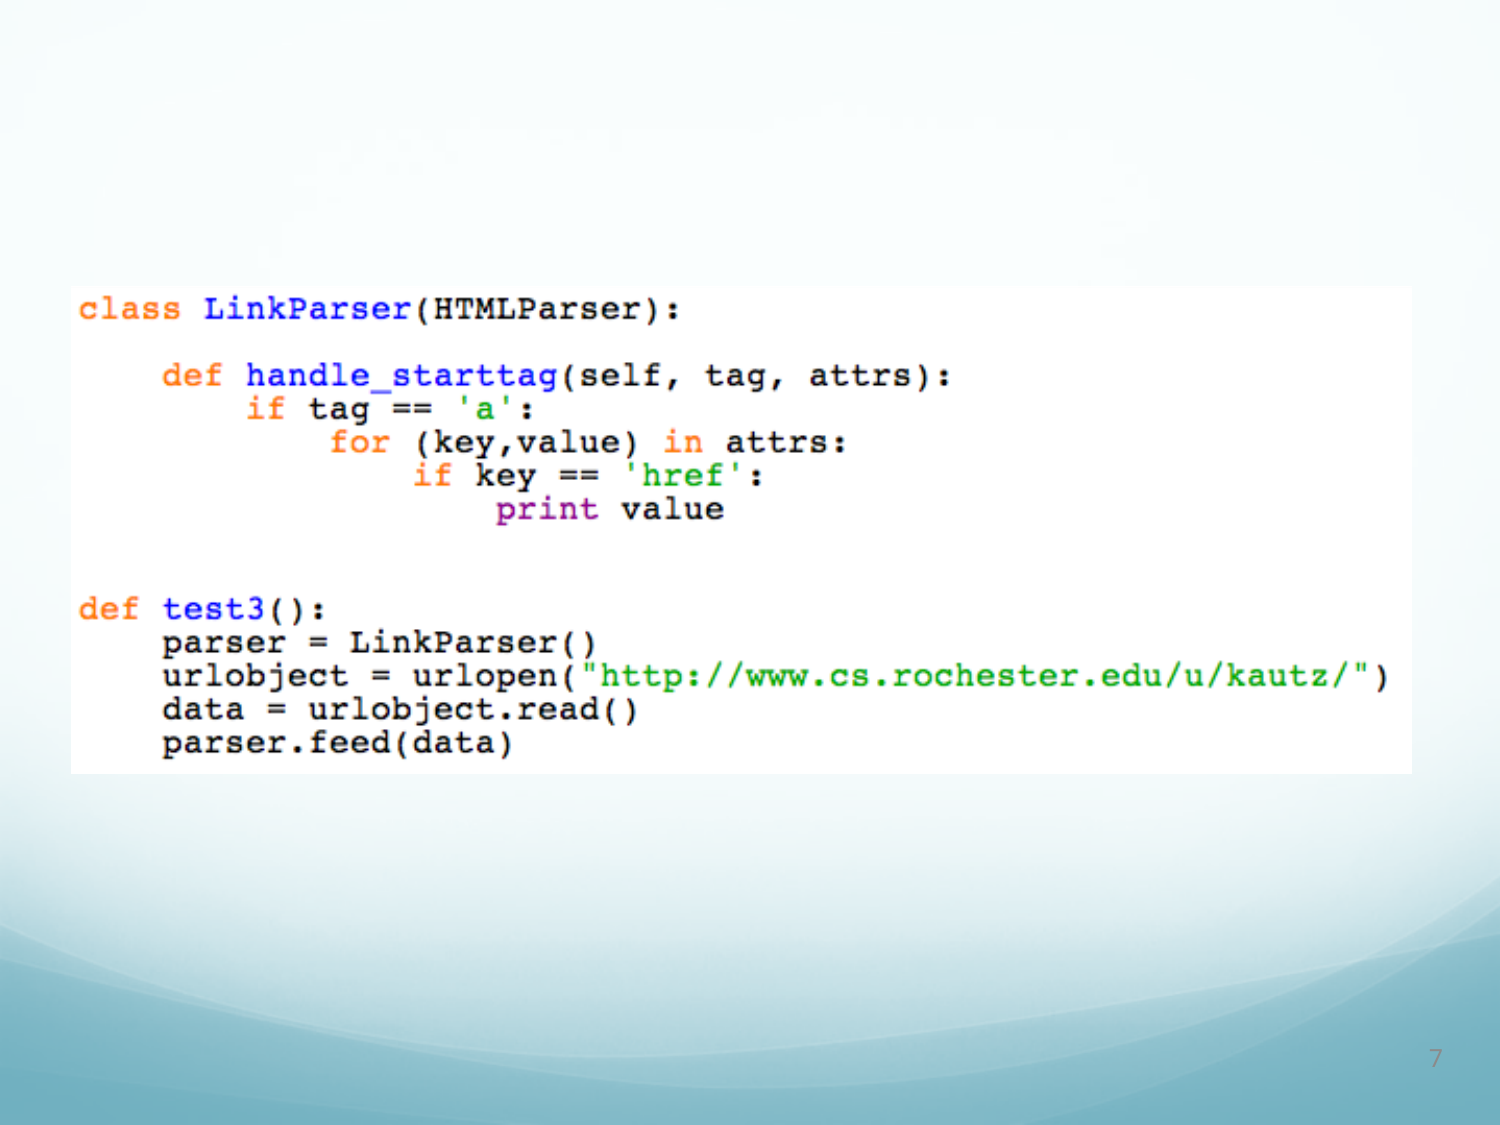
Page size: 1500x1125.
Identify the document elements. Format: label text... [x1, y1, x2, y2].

slide_number 7 [958, 1029, 1459, 1090]
picture [70, 285, 1412, 775]
